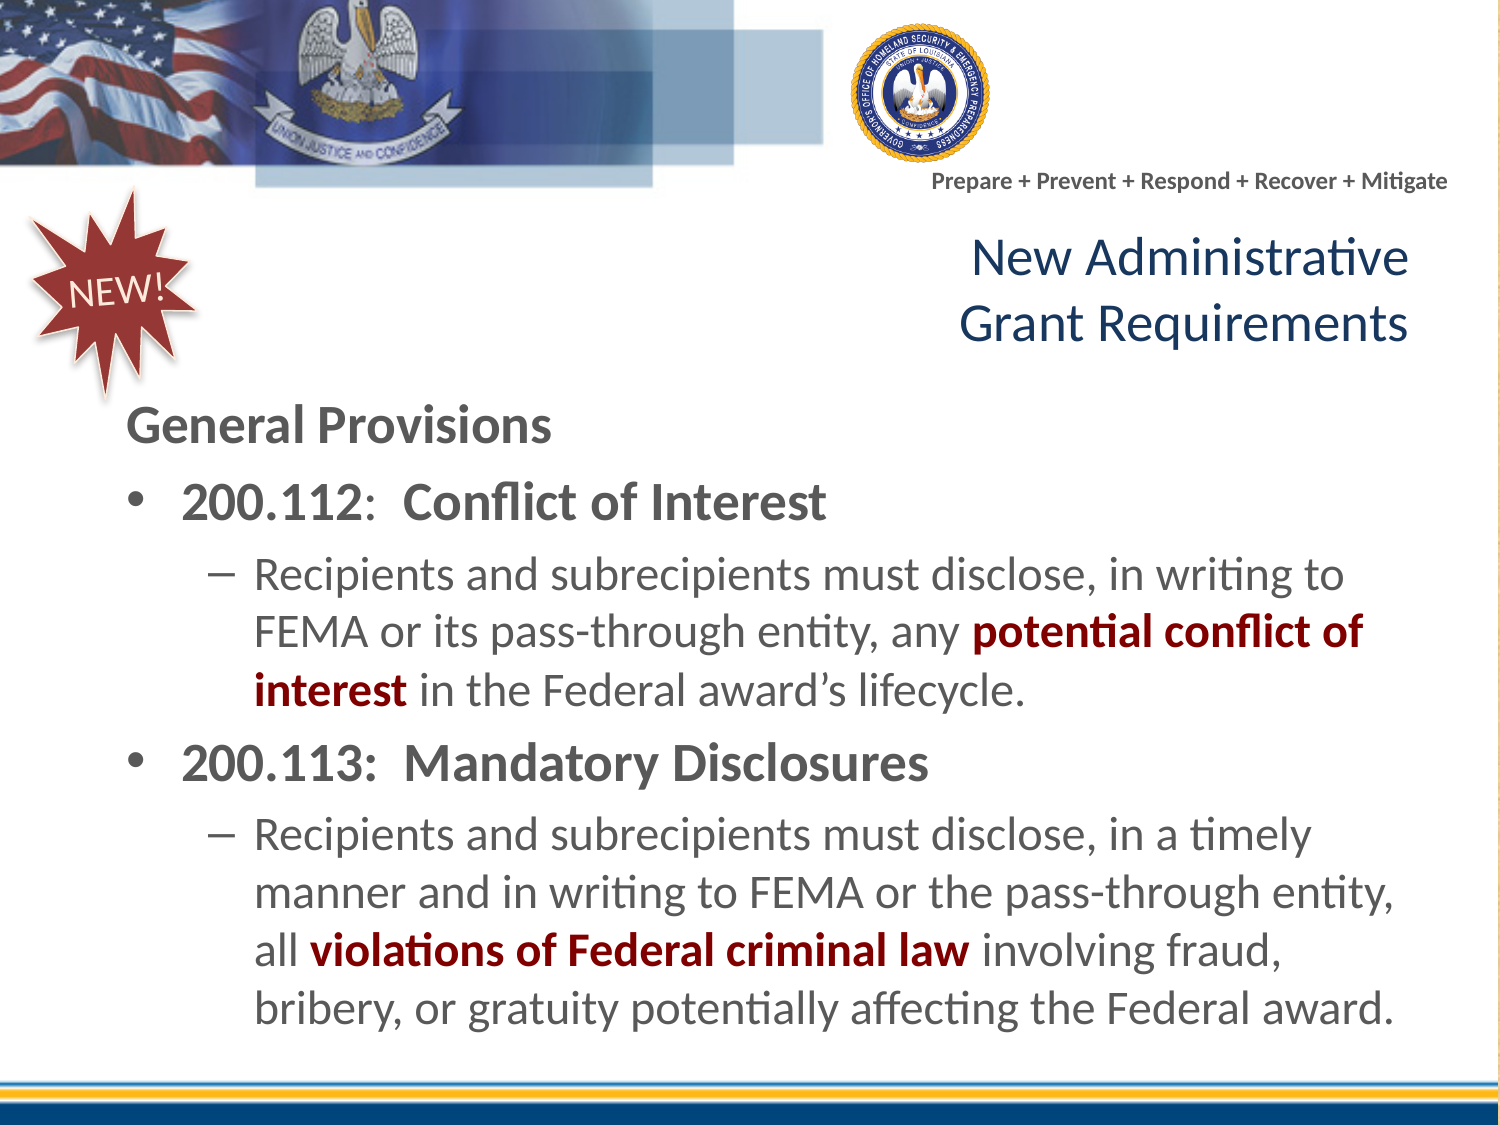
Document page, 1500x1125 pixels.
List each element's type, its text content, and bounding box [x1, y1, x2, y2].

title New Administrative Grant Requirements [201, 212, 1425, 361]
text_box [32, 187, 197, 400]
picture [0, 0, 1500, 1125]
list General Provisions 200.112: Conflict of Interest Recipients and subrecipients must disclose, in writing to FEMA or its pass-through entity, any potential conflict of interest in the Federal award’s lifecycle. 200.113: Mandatory Disclosures Recipients and subrecipients must disclose, in a timely manner and in writing to FEMA or the pass-through entity, all violations of Federal criminal law involving fraud, bribery, or gratuity potentially affecting the Federal award. [75, 380, 1425, 1072]
